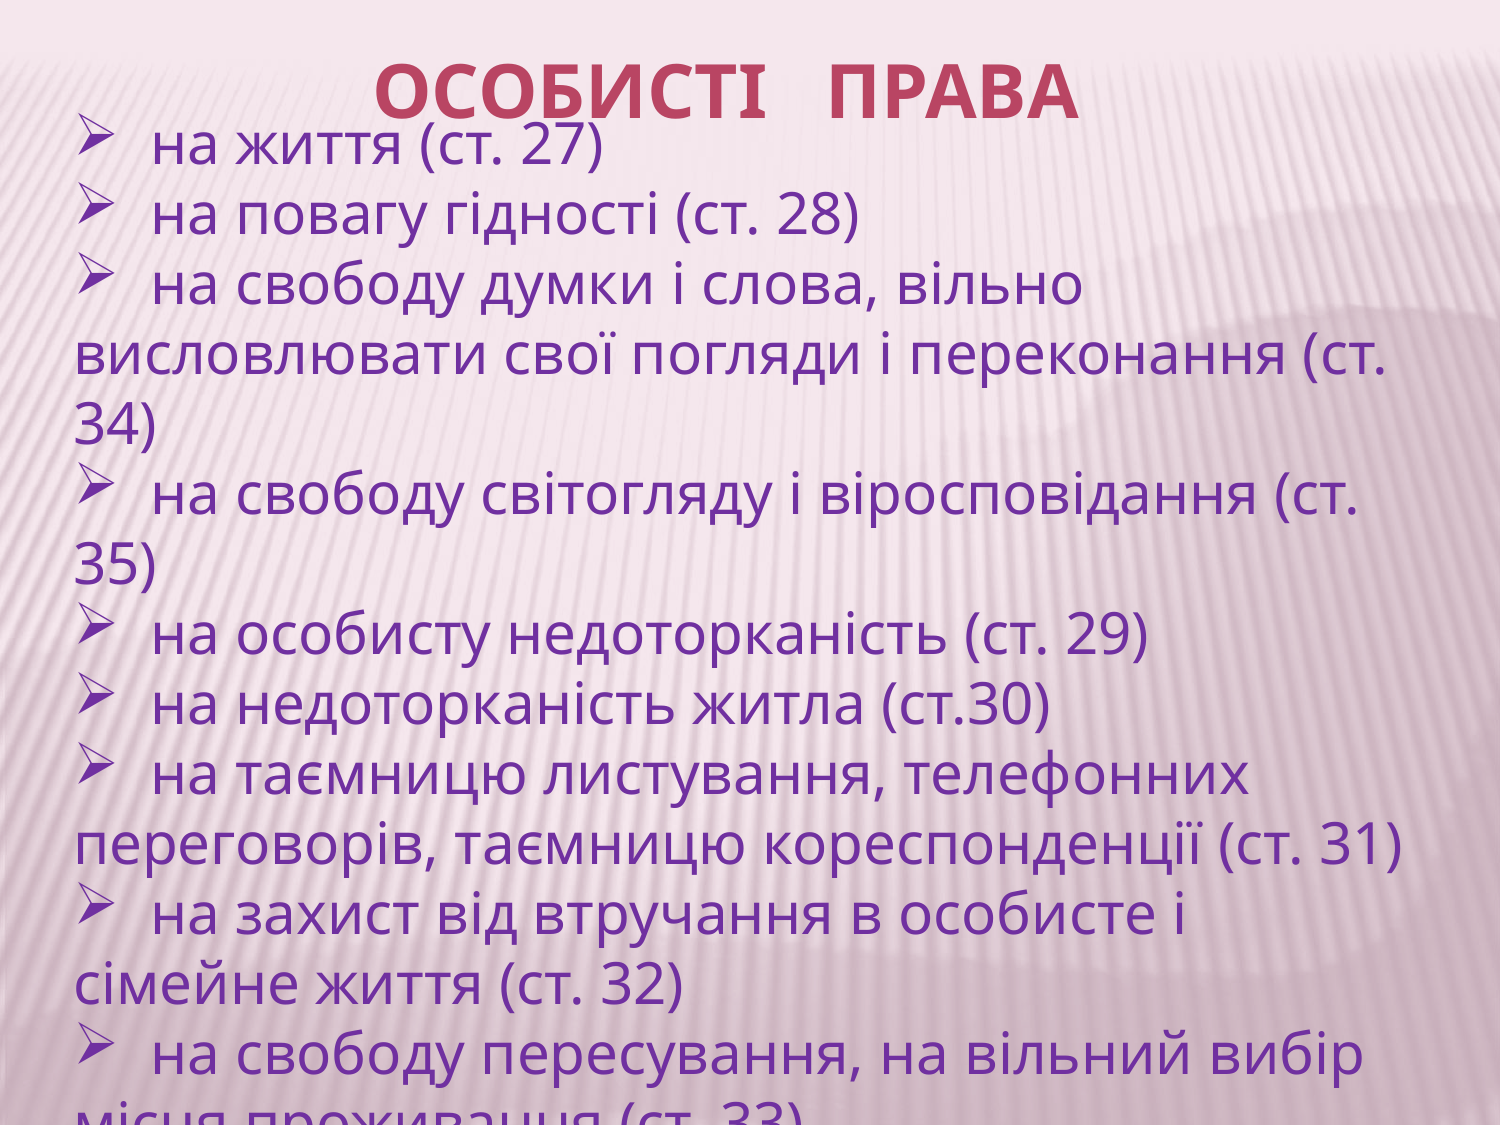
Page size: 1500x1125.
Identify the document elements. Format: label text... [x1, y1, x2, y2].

text_box на життя (ст. 27) на повагу гідності (ст. 28) на свободу думки і слова, вільно висловлювати свої погляди і переконання (ст. 34) на свободу світогляду і віросповідання (ст. 35) на особисту недоторканість (ст. 29) на недоторканість житла (ст.30) на таємницю листування, телефонних переговорів, таємницю кореспонденції (ст. 31) на захист від втручання в особисте і сімейне життя (ст. 32) на свободу пересування, на вільний вибір місця проживання (ст. 33) [58, 98, 1442, 1125]
text_box Особисті права [357, 35, 1114, 98]
